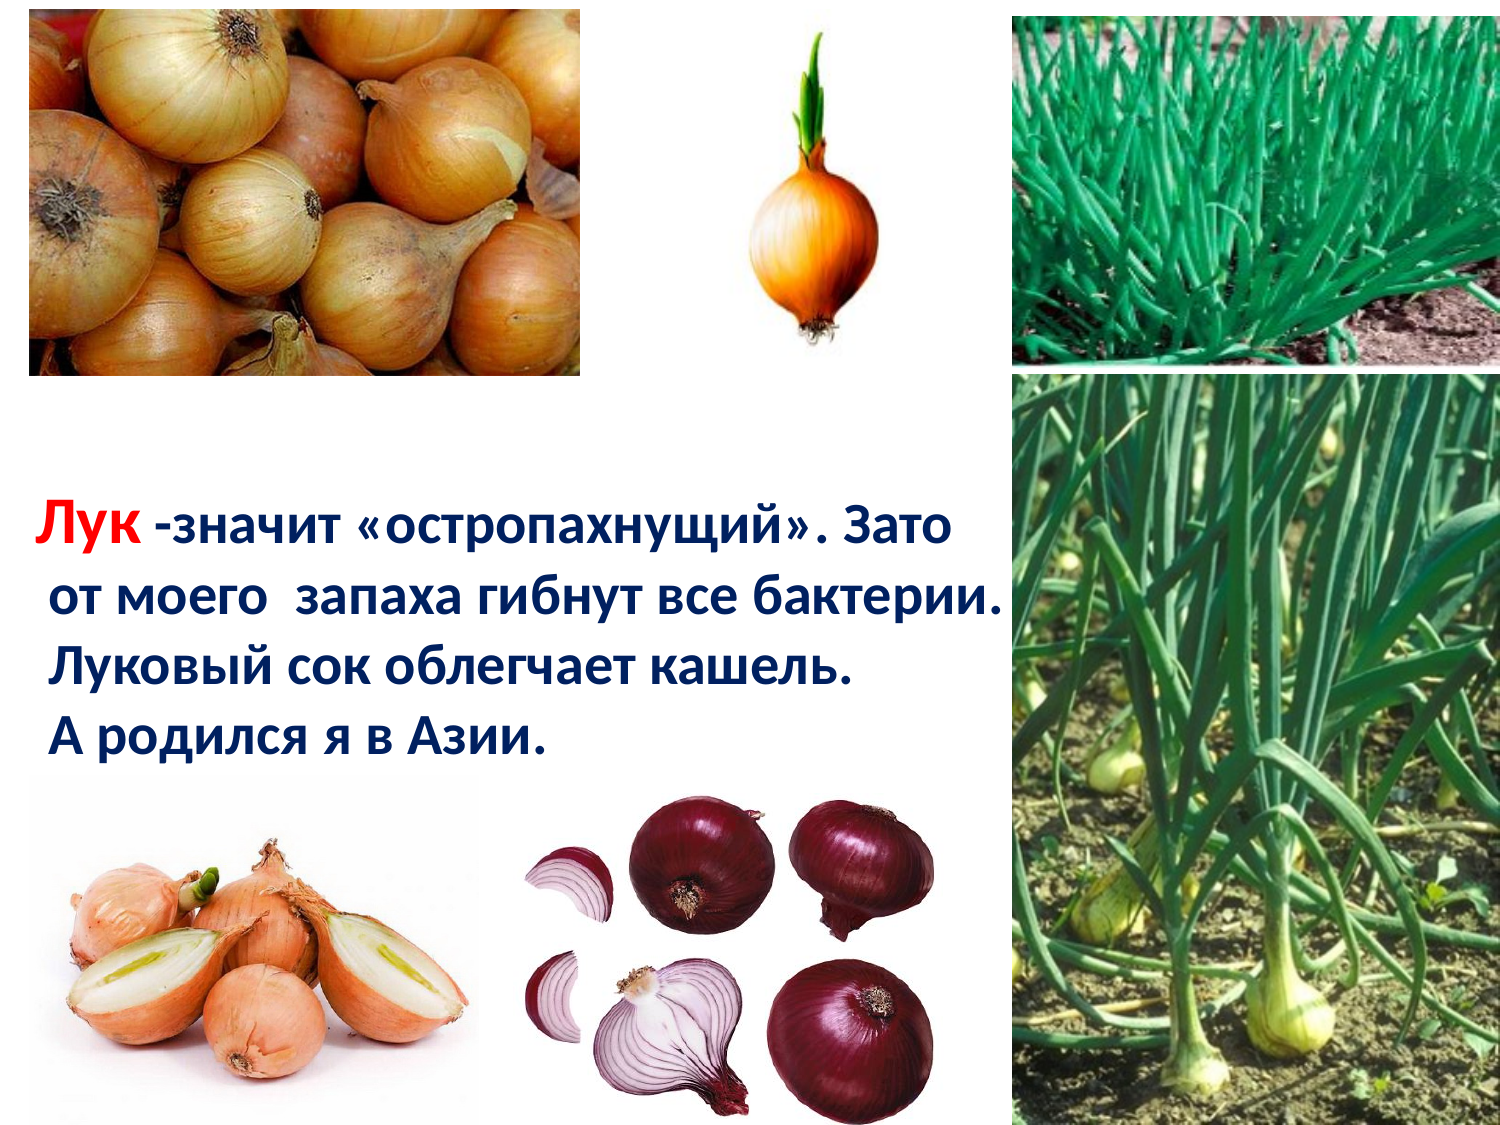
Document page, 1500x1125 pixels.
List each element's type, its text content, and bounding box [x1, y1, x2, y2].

picture [655, 8, 969, 405]
text_box Лук -значит «остропахнущий». Зато от моего запаха гибнут все бактерии. Луковый сок облегчает кашель. А родился я в Азии. [20, 469, 1007, 774]
picture [29, 9, 580, 376]
picture [1012, 16, 1500, 369]
picture [1012, 374, 1500, 1125]
picture [29, 775, 479, 1125]
picture [513, 793, 946, 1125]
